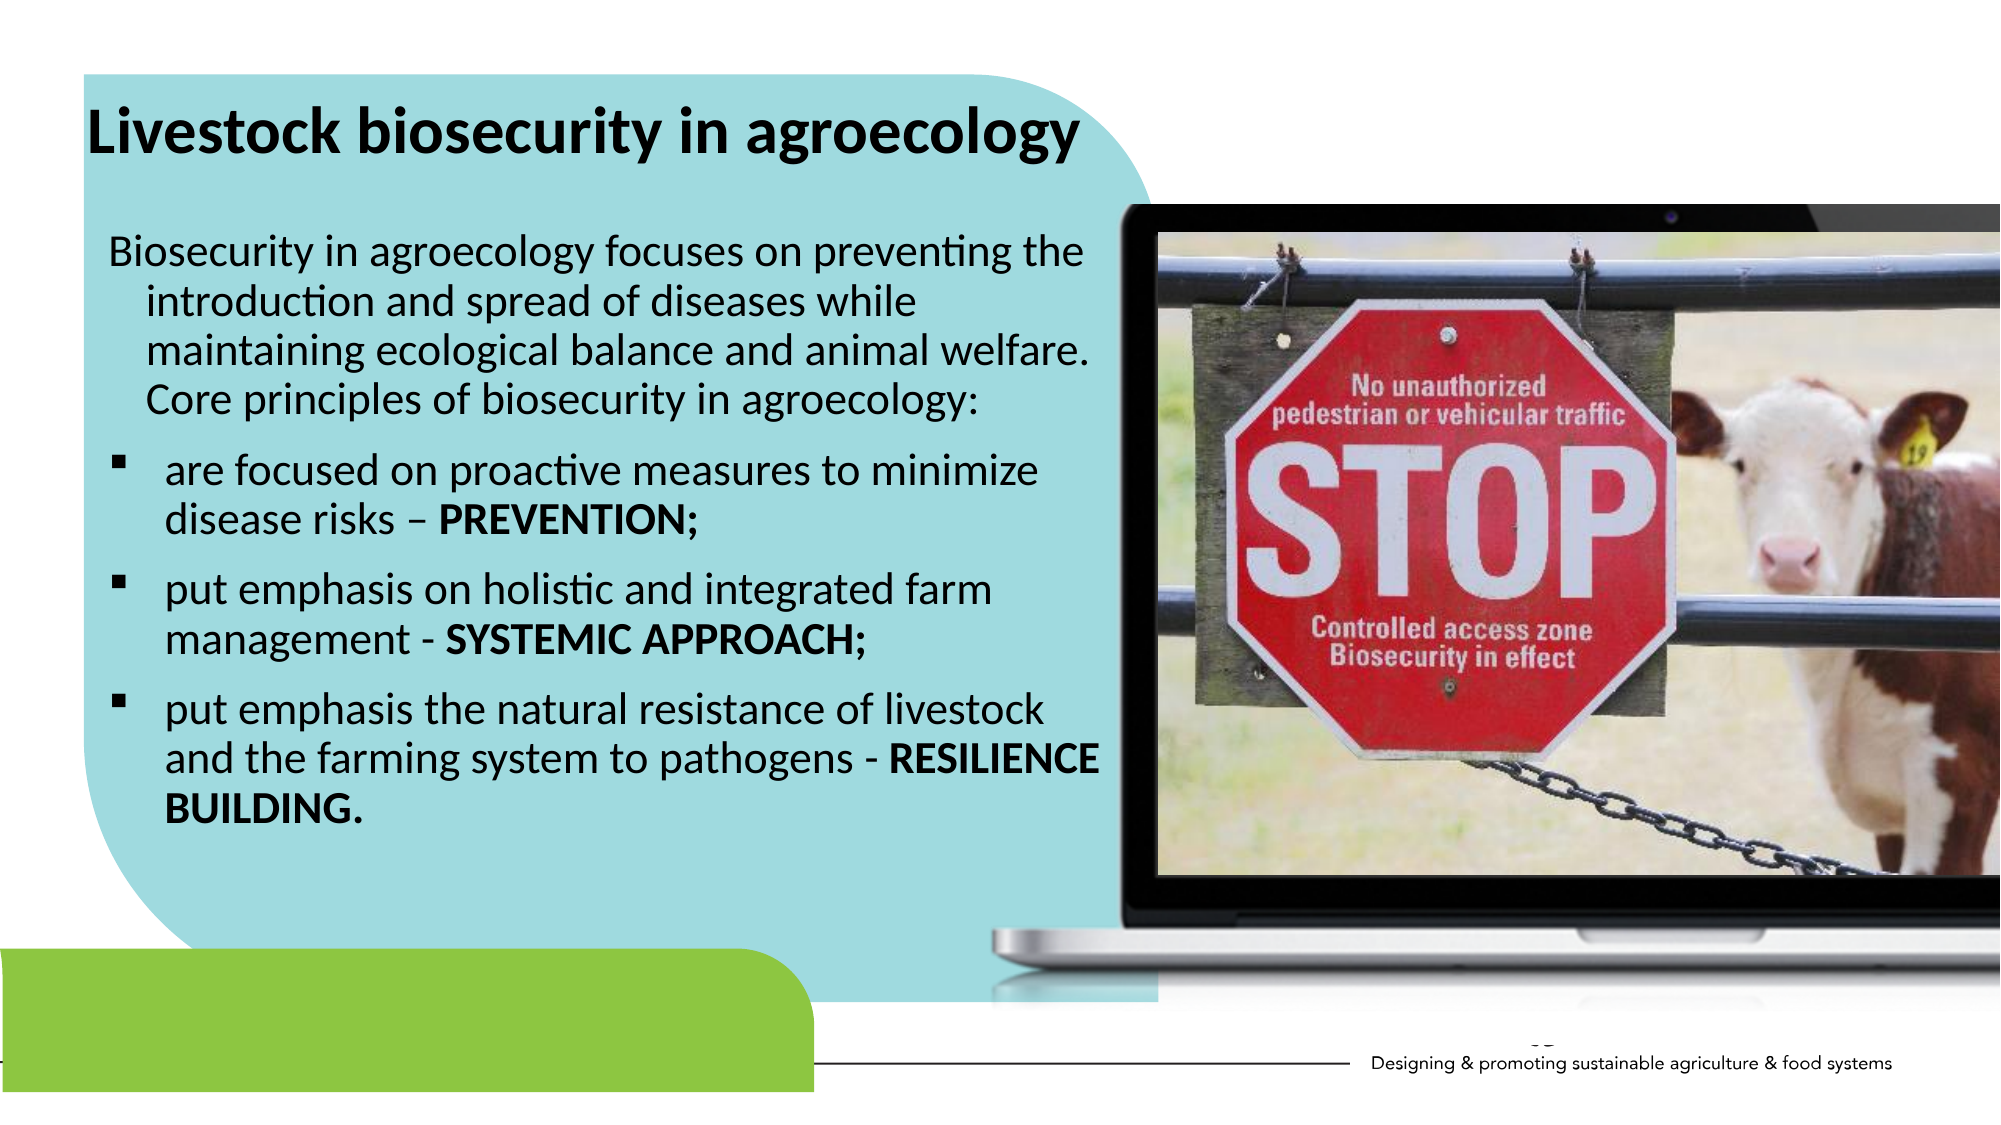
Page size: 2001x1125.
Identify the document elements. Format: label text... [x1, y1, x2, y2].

list Livestock biosecurity in agroecology [73, 89, 1352, 252]
picture [900, 204, 2000, 1088]
list Biosecurity in agroecology focuses on preventing the introduction and spread of diseases while maintaining ecological balance and animal welfare. Core principles of biosecurity in agroecology: are focused on proactive measures to minimize disease risks – PREVENTION; put emphasis on holistic and integrated farm management - SYSTEMIC APPROACH; put emphasis the natural resistance of livestock and the farming system to pathogens - RESILIENCE BUILDING. [93, 252, 1138, 875]
